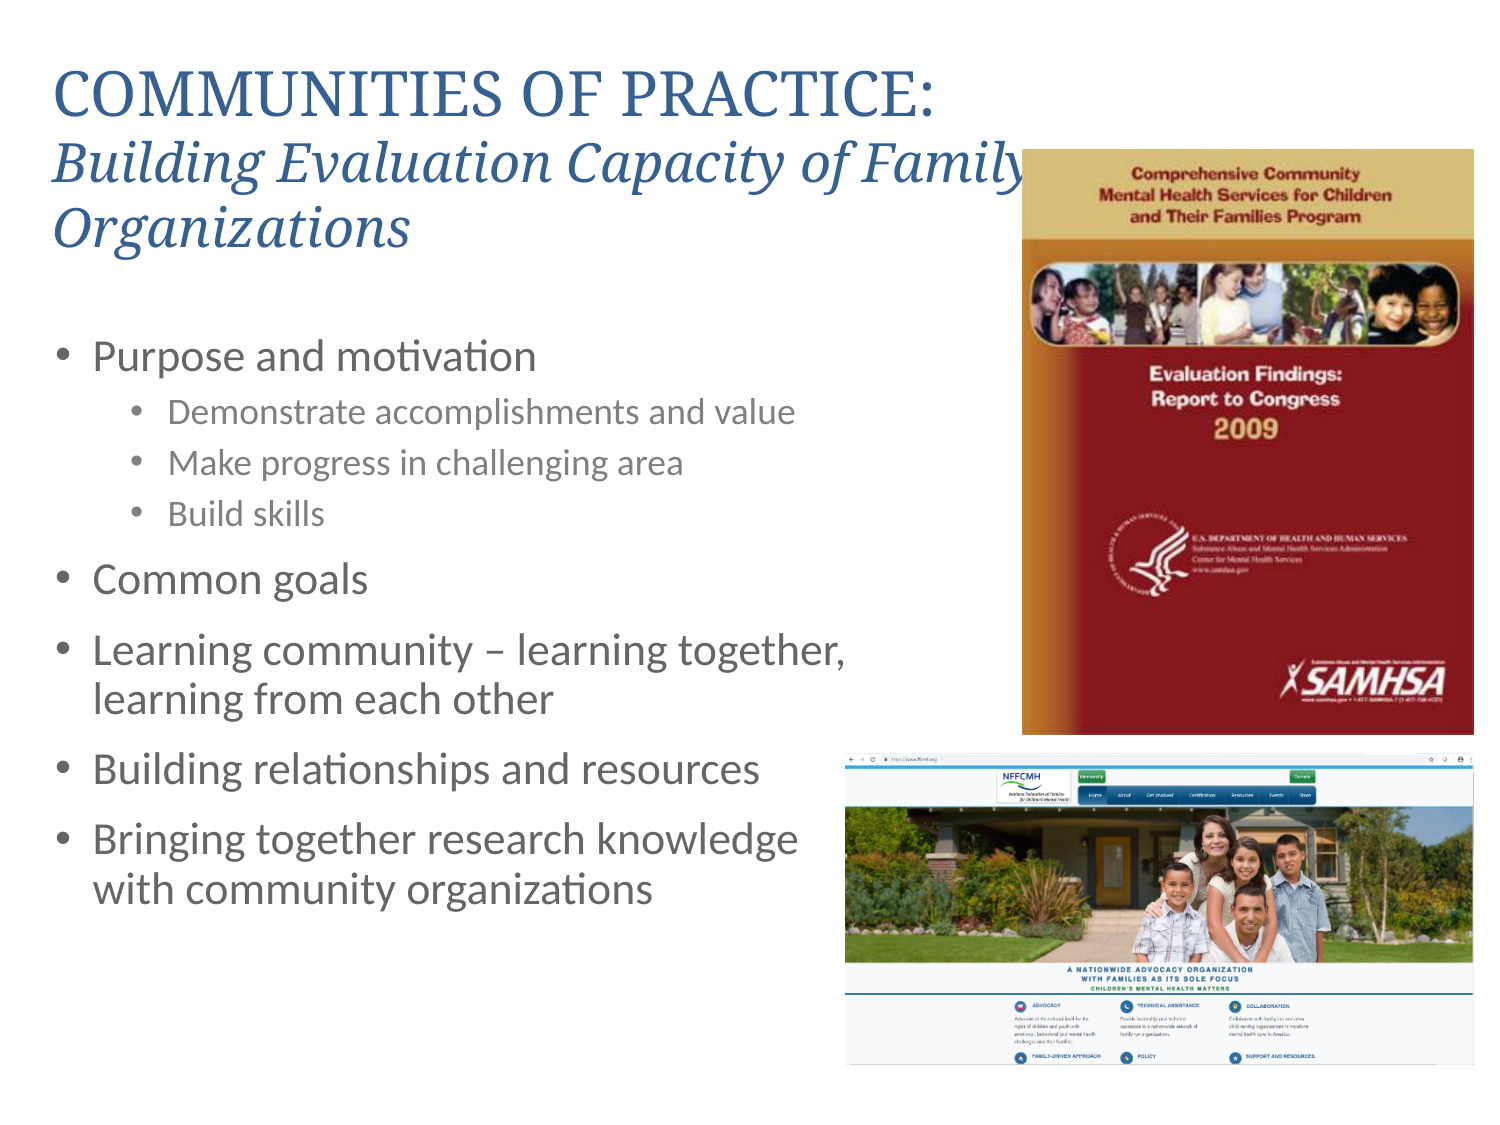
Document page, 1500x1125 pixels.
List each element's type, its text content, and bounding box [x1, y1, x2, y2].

title Communities of Practice: Building Evaluation Capacity of Family Organizations [37, 62, 1500, 250]
picture [844, 753, 1474, 1066]
picture [1021, 149, 1475, 735]
text_box Purpose and motivation Demonstrate accomplishments and value Make progress in challenging area Build skills Common goals Learning community – learning together, learning from each other Building relationships and resources Bringing together research knowledge with community organizations [40, 324, 900, 922]
